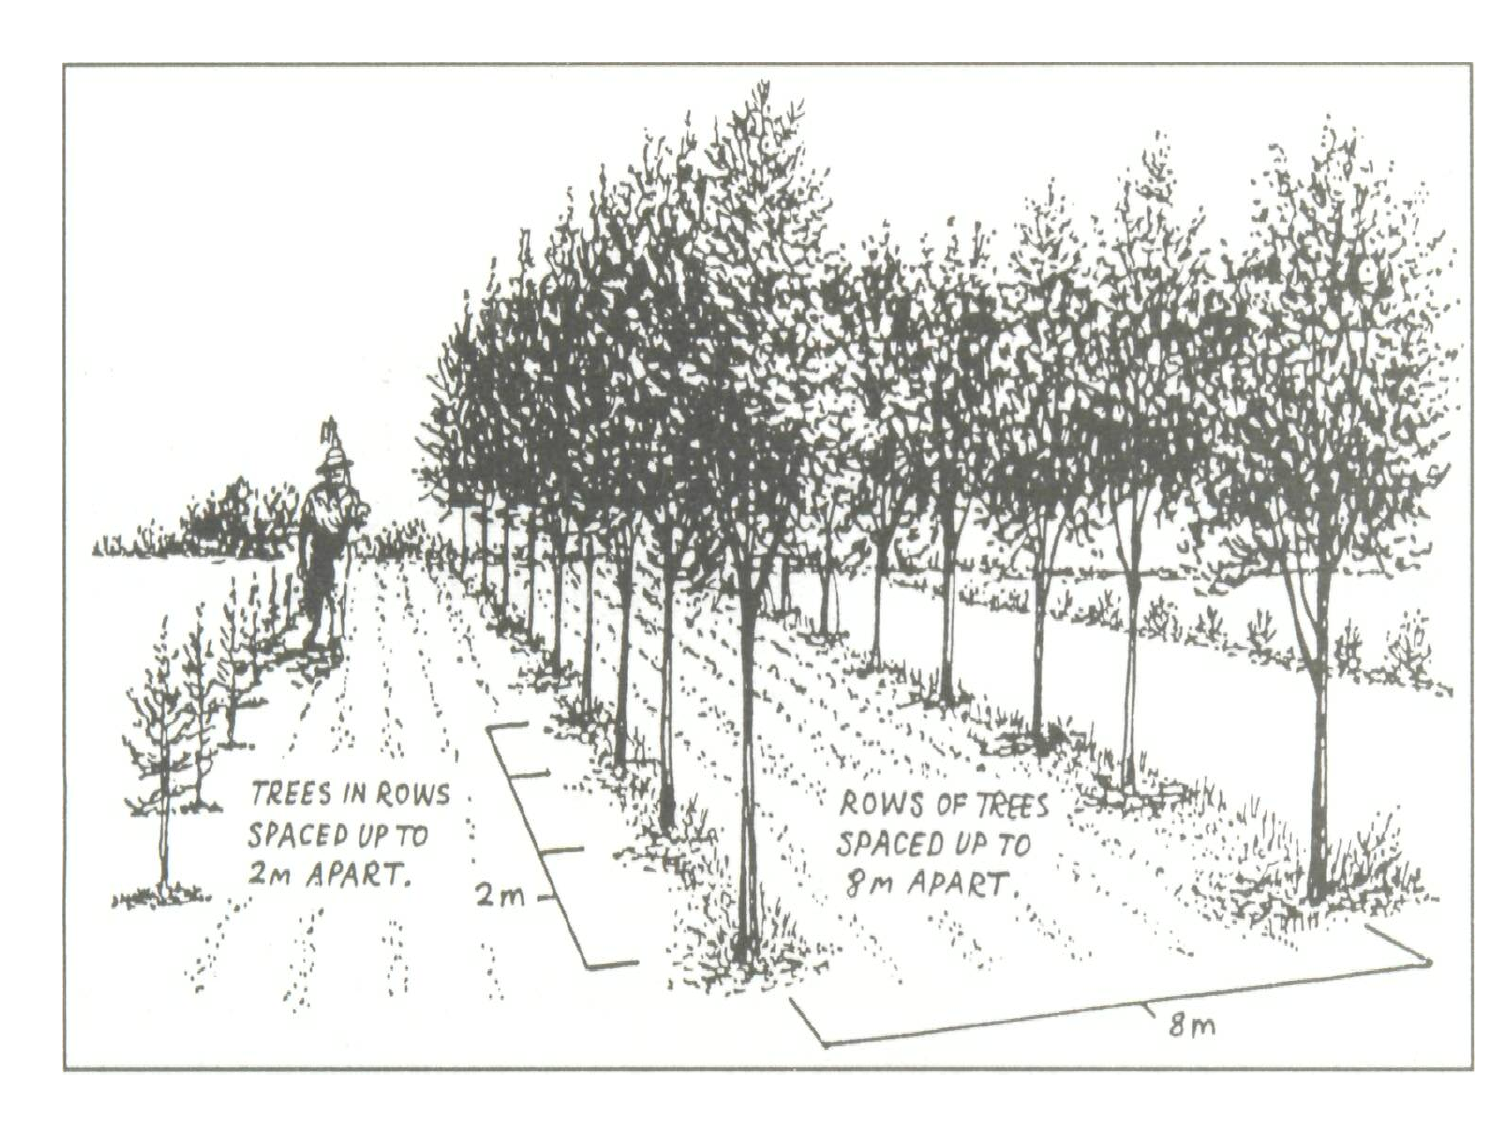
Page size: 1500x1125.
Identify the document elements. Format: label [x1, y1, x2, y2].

list [62, 62, 1476, 1076]
